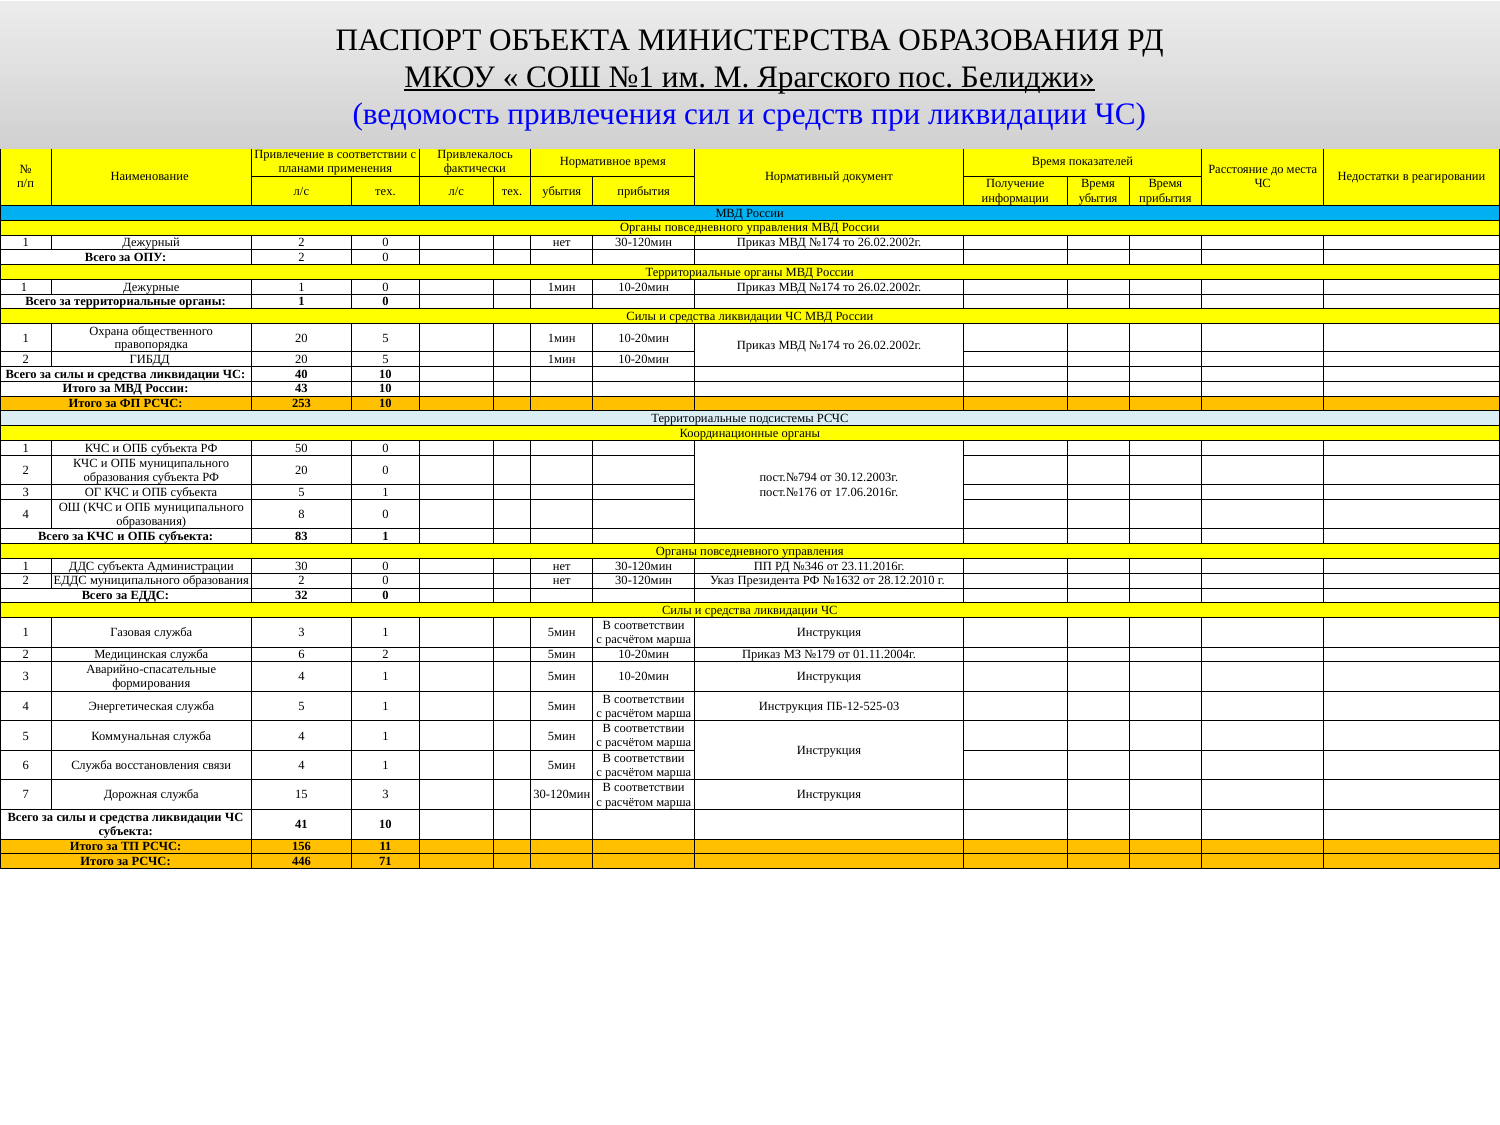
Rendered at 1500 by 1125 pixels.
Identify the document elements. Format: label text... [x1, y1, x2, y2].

table_cell Приказ МЗ №179 от 01.11.2004г. [695, 648, 963, 661]
table_cell 446 [252, 854, 351, 868]
table_cell [1130, 529, 1201, 543]
table_header Нормативный документ [695, 149, 963, 205]
table_cell [1068, 352, 1129, 366]
table_cell [1202, 500, 1323, 528]
table_cell 0 [352, 456, 419, 484]
table_cell 0 [352, 280, 419, 294]
table_cell [1130, 574, 1201, 588]
table_cell [1324, 751, 1499, 779]
table_cell 10-20мин [593, 662, 694, 691]
table_cell [1130, 324, 1201, 351]
table_cell [1130, 441, 1201, 455]
table_cell [1068, 751, 1129, 779]
table_cell [1324, 236, 1499, 249]
table_cell [1068, 840, 1129, 853]
table_cell [1202, 751, 1323, 779]
table_cell [1130, 840, 1201, 853]
table_cell Дорожная служба [52, 780, 251, 809]
table_cell Итого за ТП РСЧС: [1, 840, 251, 853]
table_cell [964, 352, 1067, 366]
table_cell 40 [252, 367, 351, 381]
table_cell [964, 648, 1067, 661]
table_cell [964, 780, 1067, 809]
table_cell [1068, 692, 1129, 720]
table_cell [1324, 352, 1499, 366]
table_cell [695, 295, 963, 308]
table_cell 30-120мин [593, 236, 694, 249]
table_cell Всего за силы и средства ликвидации ЧС: [1, 367, 251, 381]
table_header № п/п [1, 149, 51, 205]
table_cell [531, 441, 592, 455]
table_cell Инструкция [695, 721, 963, 779]
table_cell [695, 854, 963, 868]
table_cell [420, 250, 493, 264]
table_cell тех. [494, 177, 530, 205]
table_cell Коммунальная служба [52, 721, 251, 750]
table_cell [494, 324, 530, 351]
table_cell Приказ МВД №174 то 26.02.2002г. [695, 324, 963, 366]
table_cell [1068, 662, 1129, 691]
table_cell [1202, 352, 1323, 366]
table_cell [531, 485, 592, 499]
table_cell [1130, 367, 1201, 381]
table_cell нет [531, 559, 592, 573]
table_cell [494, 529, 530, 543]
table_cell [1324, 382, 1499, 396]
table_cell ОШ (КЧС и ОПБ муниципального образования) [52, 500, 251, 528]
table_cell [1068, 810, 1129, 839]
table_cell 0 [352, 250, 419, 264]
table_header Привлечение в соответствии с планами применения [252, 149, 419, 176]
table_cell [593, 589, 694, 602]
table_cell Приказ МВД №174 то 26.02.2002г. [695, 280, 963, 294]
table_cell [1068, 456, 1129, 484]
table_cell [494, 574, 530, 588]
table_cell [1068, 574, 1129, 588]
table_cell 11 [352, 840, 419, 853]
table_cell [1068, 618, 1129, 647]
table_cell [1202, 780, 1323, 809]
table_cell [964, 456, 1067, 484]
table_cell [964, 618, 1067, 647]
table_cell [1324, 500, 1499, 528]
table_cell [964, 280, 1067, 294]
table_cell 5 [352, 352, 419, 366]
table_cell [964, 529, 1067, 543]
table_cell 1мин [531, 352, 592, 366]
table_cell [1130, 236, 1201, 249]
table_cell [1130, 721, 1201, 750]
table_cell [420, 721, 493, 750]
table_cell [1324, 295, 1499, 308]
table_cell [420, 751, 493, 779]
table_cell [1068, 589, 1129, 602]
table_cell 10 [352, 382, 419, 396]
table_cell 1 [1, 441, 51, 455]
table_cell [593, 382, 694, 396]
table_cell Всего за территориальные органы: [1, 295, 251, 308]
table_cell [531, 367, 592, 381]
table_cell [964, 751, 1067, 779]
table_cell [1324, 367, 1499, 381]
table_header Недостатки в реагировании [1324, 149, 1499, 205]
table_cell [1324, 854, 1499, 868]
table_cell [1202, 810, 1323, 839]
table_cell [420, 854, 493, 868]
table_cell пост.№794 от 30.12.2003г. пост.№176 от 17.06.2016г. [695, 441, 963, 528]
table_cell [593, 367, 694, 381]
table_cell 6 [1, 751, 51, 779]
table_cell 5мин [531, 751, 592, 779]
table_cell [695, 367, 963, 381]
table_cell [593, 840, 694, 853]
table_cell Итого за ФП РСЧС: [1, 397, 251, 410]
table_cell [494, 441, 530, 455]
table_cell 1 [352, 662, 419, 691]
table_cell [964, 250, 1067, 264]
table_cell Органы повседневного управления [1, 544, 1499, 558]
table_cell [1130, 618, 1201, 647]
table_cell [420, 295, 493, 308]
table_cell 50 [252, 441, 351, 455]
table_cell [1068, 441, 1129, 455]
table_cell 1 [1, 324, 51, 351]
table_cell [420, 662, 493, 691]
table_cell [964, 382, 1067, 396]
table_cell [420, 382, 493, 396]
table_cell [494, 500, 530, 528]
table_cell МВД России [1, 206, 1499, 220]
table_cell [494, 751, 530, 779]
table_cell [1068, 721, 1129, 750]
table_cell В соответствии с расчётом марша [593, 692, 694, 720]
table_cell [1202, 574, 1323, 588]
table_cell [1324, 574, 1499, 588]
table_cell 1мин [531, 324, 592, 351]
table_cell В соответствии с расчётом марша [593, 618, 694, 647]
table_cell 1 [352, 751, 419, 779]
table_cell 2 [352, 648, 419, 661]
table_cell [420, 840, 493, 853]
table_cell Медицинская служба [52, 648, 251, 661]
table_cell Энергетическая служба [52, 692, 251, 720]
table_cell Инструкция [695, 618, 963, 647]
table_cell 5 [252, 485, 351, 499]
table_header Время показателей [964, 149, 1201, 176]
table_cell [1068, 367, 1129, 381]
table_cell 32 [252, 589, 351, 602]
table_cell [1324, 250, 1499, 264]
table_cell [494, 810, 530, 839]
table_cell 30 [252, 559, 351, 573]
table_cell [1130, 662, 1201, 691]
table_cell нет [531, 574, 592, 588]
table_cell [1324, 780, 1499, 809]
table_cell [1130, 250, 1201, 264]
table_cell л/с [252, 177, 351, 205]
table_cell [1324, 589, 1499, 602]
table_cell 0 [352, 500, 419, 528]
table_cell [593, 250, 694, 264]
table_cell [964, 574, 1067, 588]
table_cell [964, 810, 1067, 839]
table_cell [964, 397, 1067, 410]
table_cell [593, 854, 694, 868]
table_cell нет [531, 236, 592, 249]
table_cell В соответствии с расчётом марша [593, 751, 694, 779]
table_cell 156 [252, 840, 351, 853]
table_cell [1068, 485, 1129, 499]
table_cell [1130, 485, 1201, 499]
table_cell [1324, 529, 1499, 543]
table_cell [1324, 397, 1499, 410]
table_cell 83 [252, 529, 351, 543]
table_cell [1068, 295, 1129, 308]
table_cell [494, 721, 530, 750]
table_cell 5мин [531, 662, 592, 691]
table_cell [1202, 236, 1323, 249]
table_cell [1130, 352, 1201, 366]
table_cell [1202, 382, 1323, 396]
table_cell [1202, 692, 1323, 720]
table_cell [1202, 250, 1323, 264]
table_cell [593, 485, 694, 499]
table_cell [420, 397, 493, 410]
table_cell [1202, 840, 1323, 853]
table_cell [1068, 324, 1129, 351]
table_cell 5 [1, 721, 51, 750]
table_cell 3 [1, 662, 51, 691]
table_cell [494, 382, 530, 396]
table_cell [1324, 456, 1499, 484]
table_cell [1324, 324, 1499, 351]
table_cell Всего за КЧС и ОПБ субъекта: [1, 529, 251, 543]
table_cell л/с [420, 177, 493, 205]
table_cell [1202, 589, 1323, 602]
table_cell [494, 295, 530, 308]
table_cell 1 [352, 529, 419, 543]
table_cell Координационные органы [1, 426, 1499, 440]
table_cell 8 [252, 500, 351, 528]
table_cell В соответствии с расчётом марша [593, 780, 694, 809]
table_cell 1 [1, 236, 51, 249]
table_cell [1202, 529, 1323, 543]
table_cell Территориальные подсистемы РСЧС [1, 411, 1499, 425]
table_cell 4 [252, 662, 351, 691]
table_cell [1068, 280, 1129, 294]
table_cell 1 [252, 280, 351, 294]
table_cell [1068, 529, 1129, 543]
table_cell Инструкция ПБ-12-525-03 [695, 692, 963, 720]
table_cell 5мин [531, 692, 592, 720]
table_cell Инструкция [695, 780, 963, 809]
table_cell [964, 295, 1067, 308]
table_cell 71 [352, 854, 419, 868]
table_cell [1130, 397, 1201, 410]
table_cell [494, 352, 530, 366]
table_cell [964, 589, 1067, 602]
table_cell 20 [252, 456, 351, 484]
table_cell КЧС и ОПБ муниципального образования субъекта РФ [52, 456, 251, 484]
table_cell 5мин [531, 648, 592, 661]
table_cell Силы и средства ликвидации ЧС МВД России [1, 309, 1499, 323]
table_cell [1324, 441, 1499, 455]
table_cell [1324, 840, 1499, 853]
table_cell Охрана общественного правопорядка [52, 324, 251, 351]
table_cell [531, 382, 592, 396]
table_cell [593, 810, 694, 839]
table_cell [1068, 559, 1129, 573]
table_cell 41 [252, 810, 351, 839]
table_cell Силы и средства ликвидации ЧС [1, 603, 1499, 617]
table_cell [1130, 780, 1201, 809]
table_cell [420, 324, 493, 351]
table_cell [593, 441, 694, 455]
table_cell [531, 397, 592, 410]
table_cell 1 [352, 485, 419, 499]
table_cell [1130, 382, 1201, 396]
table_cell [964, 692, 1067, 720]
table_cell 0 [352, 574, 419, 588]
table_cell [420, 618, 493, 647]
table_cell [964, 324, 1067, 351]
table_cell 2 [1, 648, 51, 661]
table_cell [531, 250, 592, 264]
table_cell Время убытия [1068, 177, 1129, 205]
table_cell Указ Президента РФ №1632 от 28.12.2010 г. [695, 574, 963, 588]
table_cell [531, 500, 592, 528]
table_cell [1068, 397, 1129, 410]
table_cell [494, 280, 530, 294]
table_cell [964, 662, 1067, 691]
table_cell [964, 559, 1067, 573]
table_cell Приказ МВД №174 то 26.02.2002г. [695, 236, 963, 249]
table_cell Время прибытия [1130, 177, 1201, 205]
table_cell 10 [352, 810, 419, 839]
table_cell 10-20мин [593, 324, 694, 351]
table_cell [1130, 810, 1201, 839]
table_cell [420, 441, 493, 455]
table_cell [494, 780, 530, 809]
table_cell [695, 589, 963, 602]
table_cell 20 [252, 352, 351, 366]
table_cell [1068, 382, 1129, 396]
table_cell [494, 589, 530, 602]
table_cell 43 [252, 382, 351, 396]
table_cell 5 [352, 324, 419, 351]
table_cell [1202, 559, 1323, 573]
table_cell [420, 559, 493, 573]
table_cell [1130, 456, 1201, 484]
table_cell 10 [352, 367, 419, 381]
table_cell [695, 382, 963, 396]
table_cell [1068, 236, 1129, 249]
table_cell Итого за МВД России: [1, 382, 251, 396]
table_cell 3 [1, 485, 51, 499]
table_cell [531, 529, 592, 543]
table_cell Инструкция [695, 662, 963, 691]
table_cell [420, 500, 493, 528]
table_cell В соответствии с расчётом марша [593, 721, 694, 750]
table_cell 10-20мин [593, 280, 694, 294]
table_cell 10-20мин [593, 648, 694, 661]
table_cell [695, 840, 963, 853]
table_cell [1202, 280, 1323, 294]
table_cell [1202, 441, 1323, 455]
table_cell [420, 367, 493, 381]
table_cell ЕДДС муниципального образования [52, 574, 251, 588]
table_cell [964, 840, 1067, 853]
table_cell [1324, 485, 1499, 499]
table_cell [1130, 648, 1201, 661]
table_cell 1 [352, 618, 419, 647]
table_cell 30-120мин [531, 780, 592, 809]
table_cell [1130, 589, 1201, 602]
table_cell [420, 589, 493, 602]
table_cell 4 [252, 721, 351, 750]
table_cell [1130, 559, 1201, 573]
table_cell 2 [1, 456, 51, 484]
table_cell [964, 236, 1067, 249]
table_cell 2 [1, 352, 51, 366]
table_cell 2 [252, 236, 351, 249]
table_cell [964, 441, 1067, 455]
table_cell [593, 529, 694, 543]
table_cell [1324, 692, 1499, 720]
table_cell [964, 854, 1067, 868]
table_cell [531, 810, 592, 839]
table_cell [593, 397, 694, 410]
table_cell [1130, 854, 1201, 868]
table_cell 2 [252, 574, 351, 588]
table_cell [1202, 721, 1323, 750]
table_cell 10 [352, 397, 419, 410]
table_cell [1324, 648, 1499, 661]
table_cell [531, 589, 592, 602]
table_cell 30-120мин [593, 559, 694, 573]
table_cell 4 [252, 751, 351, 779]
table_cell [1068, 250, 1129, 264]
table_cell [1202, 456, 1323, 484]
table_cell 6 [252, 648, 351, 661]
table_cell [1324, 618, 1499, 647]
table_cell [695, 529, 963, 543]
table_header Наименование [52, 149, 251, 205]
table_cell [1202, 397, 1323, 410]
table_cell 0 [352, 589, 419, 602]
table_cell [494, 456, 530, 484]
table_cell 0 [352, 559, 419, 573]
table_cell 3 [352, 780, 419, 809]
table_cell ГИБДД [52, 352, 251, 366]
table_cell Всего за силы и средства ликвидации ЧС субъекта: [1, 810, 251, 839]
table_header Привлекалось фактически [420, 149, 530, 176]
table_cell [1202, 854, 1323, 868]
table_cell [420, 280, 493, 294]
table_cell [420, 810, 493, 839]
table_cell [1068, 648, 1129, 661]
table_cell [494, 485, 530, 499]
table_cell [593, 500, 694, 528]
table_cell прибытия [593, 177, 694, 205]
table_cell [1202, 485, 1323, 499]
table_cell ОГ КЧС и ОПБ субъекта [52, 485, 251, 499]
table_cell [494, 559, 530, 573]
table_cell 15 [252, 780, 351, 809]
table_cell 0 [352, 236, 419, 249]
table_cell [1324, 559, 1499, 573]
table_cell [1202, 648, 1323, 661]
table_cell [1324, 810, 1499, 839]
table_cell [494, 648, 530, 661]
table_cell [494, 250, 530, 264]
table_cell ДДС субъекта Администрации [52, 559, 251, 573]
table_cell [1068, 854, 1129, 868]
table_cell [1202, 662, 1323, 691]
table_cell [531, 295, 592, 308]
table_cell 0 [352, 441, 419, 455]
table_cell 4 [1, 500, 51, 528]
table_cell [593, 295, 694, 308]
table_cell [1130, 692, 1201, 720]
table_cell 1мин [531, 280, 592, 294]
table_cell [1324, 721, 1499, 750]
table_cell [420, 574, 493, 588]
table_cell [695, 810, 963, 839]
table_cell 1 [1, 559, 51, 573]
table_cell [1130, 295, 1201, 308]
table_cell Газовая служба [52, 618, 251, 647]
table_cell Всего за ЕДДС: [1, 589, 251, 602]
table_cell [964, 721, 1067, 750]
table_cell [964, 485, 1067, 499]
table_cell [494, 367, 530, 381]
table_cell [420, 780, 493, 809]
table_cell 253 [252, 397, 351, 410]
table_cell 1 [352, 692, 419, 720]
table_cell [531, 456, 592, 484]
table_cell [494, 618, 530, 647]
table_cell 20 [252, 324, 351, 351]
table_cell 7 [1, 780, 51, 809]
table_cell 0 [352, 295, 419, 308]
table_cell Дежурный [52, 236, 251, 249]
table_cell 4 [1, 692, 51, 720]
table_cell [420, 692, 493, 720]
table_cell [494, 236, 530, 249]
table_cell [494, 854, 530, 868]
text_box ПАСПОРТ ОБЪЕКТА МИНИСТЕРСТВА ОБРАЗОВАНИЯ РД МКОУ « СОШ №1 им. М. Ярагского пос. Белиджи» (ведомость привлечения сил и средств при ликвидации ЧС) [0, 1, 1500, 149]
table_cell тех. [352, 177, 419, 205]
table_cell Аварийно-спасательные формирования [52, 662, 251, 691]
table_cell [494, 840, 530, 853]
table_cell [420, 648, 493, 661]
table_cell Всего за ОПУ: [1, 250, 251, 264]
table_cell [494, 397, 530, 410]
table_cell 1 [252, 295, 351, 308]
table_cell [1068, 780, 1129, 809]
table_cell 1 [1, 618, 51, 647]
table_cell убытия [531, 177, 592, 205]
table_cell Итого за РСЧС: [1, 854, 251, 868]
table_cell [1202, 295, 1323, 308]
table_cell [420, 352, 493, 366]
table_cell [1202, 324, 1323, 351]
table_cell [531, 840, 592, 853]
table_cell 5мин [531, 721, 592, 750]
table_cell 2 [1, 574, 51, 588]
table_cell [593, 456, 694, 484]
table_cell [1202, 367, 1323, 381]
table_header Расстояние до места ЧС [1202, 149, 1323, 205]
table_cell [695, 397, 963, 410]
table_cell 10-20мин [593, 352, 694, 366]
table_cell 30-120мин [593, 574, 694, 588]
table_cell [1130, 280, 1201, 294]
table_cell [420, 529, 493, 543]
table_cell 5мин [531, 618, 592, 647]
table_cell [1324, 662, 1499, 691]
table_cell [964, 367, 1067, 381]
table_cell 5 [252, 692, 351, 720]
table_cell [1202, 618, 1323, 647]
table_cell [695, 250, 963, 264]
table_header Нормативное время [531, 149, 694, 176]
table_cell ПП РД №346 от 23.11.2016г. [695, 559, 963, 573]
table_cell 3 [252, 618, 351, 647]
table_cell 1 [1, 280, 51, 294]
table_cell Территориальные органы МВД России [1, 265, 1499, 279]
table_cell [1130, 751, 1201, 779]
table_cell Служба восстановления связи [52, 751, 251, 779]
table_cell 2 [252, 250, 351, 264]
table_cell [1324, 280, 1499, 294]
table_cell [494, 692, 530, 720]
table_cell Дежурные [52, 280, 251, 294]
table_cell Органы повседневного управления МВД России [1, 221, 1499, 235]
table_cell [420, 236, 493, 249]
table_cell Получение информации [964, 177, 1067, 205]
table_cell [964, 500, 1067, 528]
table_cell [1130, 500, 1201, 528]
table_cell [420, 456, 493, 484]
table_cell [1068, 500, 1129, 528]
table_cell 1 [352, 721, 419, 750]
table_cell [494, 662, 530, 691]
table_cell [420, 485, 493, 499]
table_cell [531, 854, 592, 868]
table_cell КЧС и ОПБ субъекта РФ [52, 441, 251, 455]
